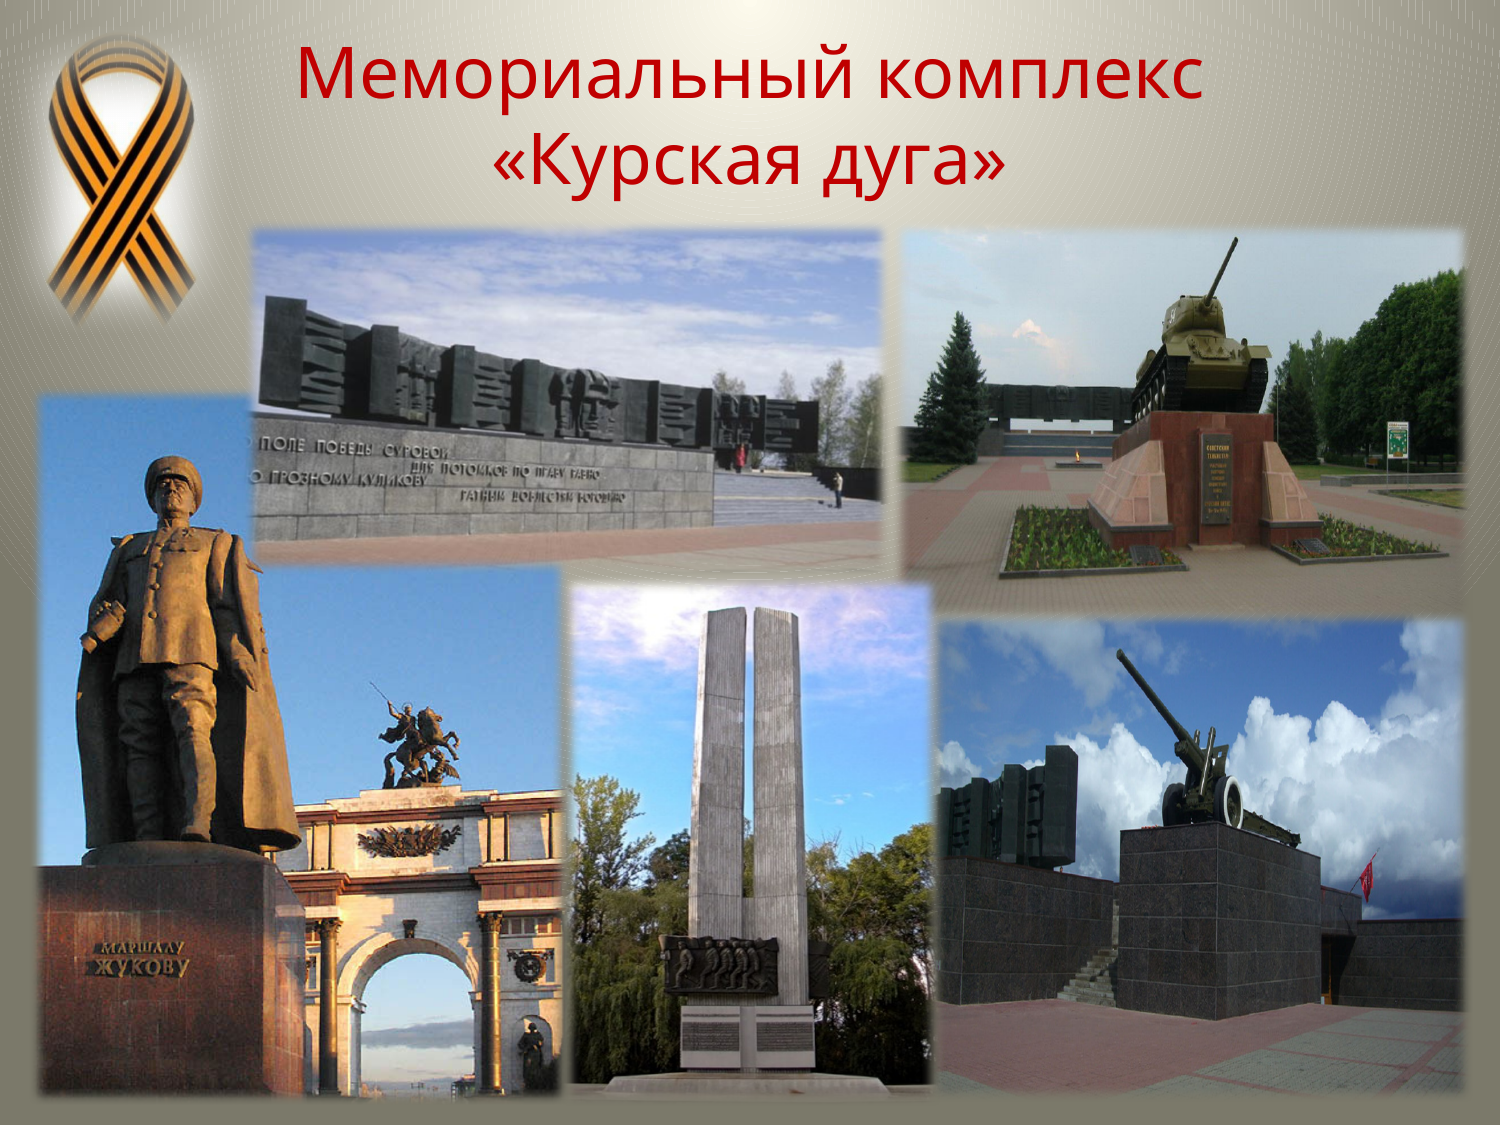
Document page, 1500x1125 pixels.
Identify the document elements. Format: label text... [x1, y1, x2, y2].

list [241, 219, 881, 575]
picture [560, 219, 1474, 1107]
picture [0, 18, 242, 341]
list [29, 385, 556, 1105]
title Мемориальный комплекс «Курская дуга» [245, 19, 1500, 207]
